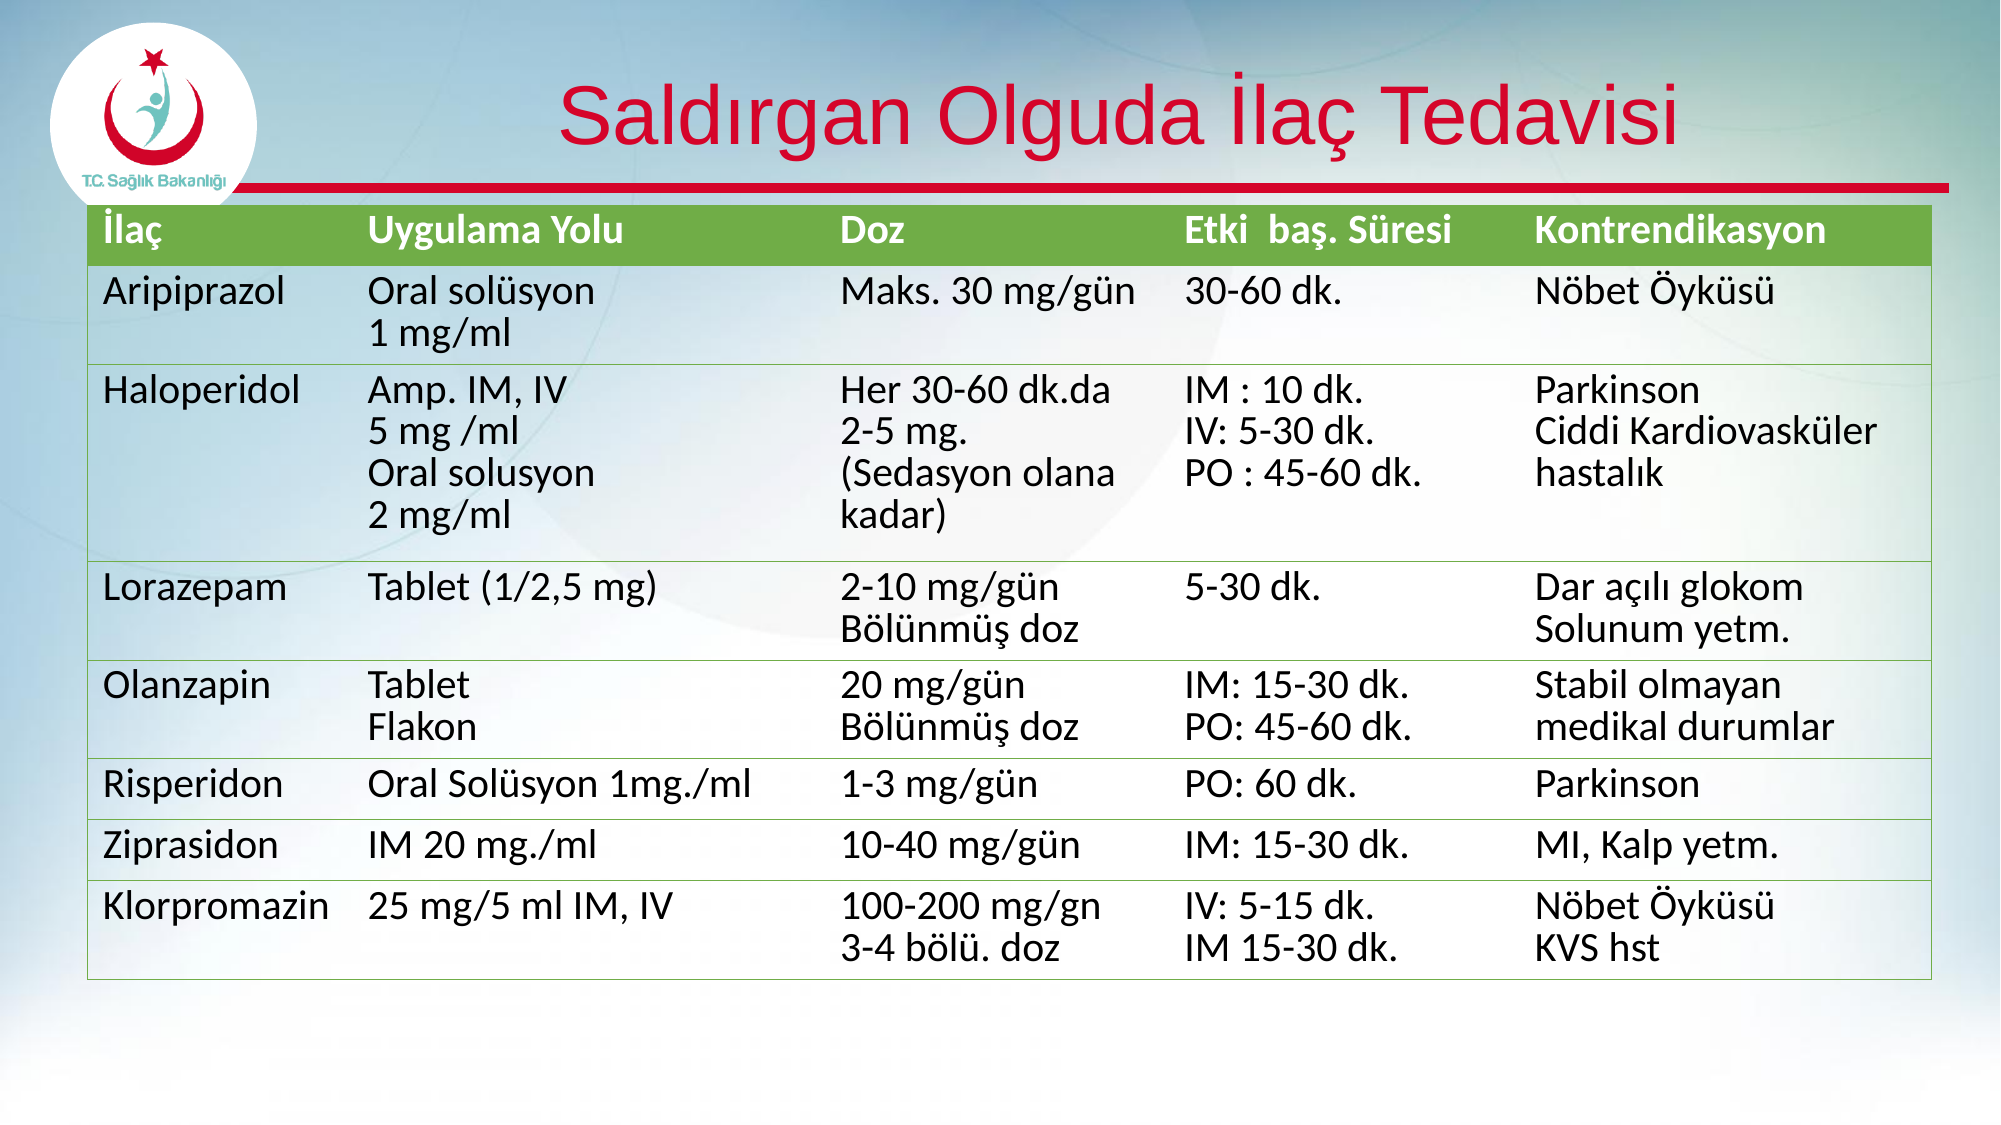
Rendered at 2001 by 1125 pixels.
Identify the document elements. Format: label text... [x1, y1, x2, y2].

table_cell Amp. IM, IV 5 mg /ml Oral solusyon 2 mg/ml [353, 365, 825, 561]
table_cell Aripiprazol [88, 266, 353, 364]
table_header Uygulama Yolu [353, 206, 825, 265]
table_cell 100-200 mg/gn 3-4 bölü. doz [825, 881, 1169, 979]
table_cell Haloperidol [88, 365, 353, 561]
table_cell IM 20 mg./ml [353, 820, 825, 880]
table_cell Lorazepam [88, 562, 353, 660]
table_cell Dar açılı glokom Solunum yetm. [1520, 562, 1931, 660]
table_header Kontrendikasyon [1520, 206, 1931, 265]
table_cell Her 30-60 dk.da 2-5 mg. (Sedasyon olana kadar) [825, 365, 1169, 561]
table_cell Stabil olmayan medikal durumlar [1520, 661, 1931, 758]
table_cell Tablet Flakon [353, 661, 825, 758]
table_cell Parkinson [1520, 759, 1931, 819]
table_cell Nöbet Öyküsü [1520, 266, 1931, 364]
table_cell Parkinson Ciddi Kardiovasküler hastalık [1520, 365, 1931, 561]
table_cell MI, Kalp yetm. [1520, 820, 1931, 880]
table_cell Tablet (1/2,5 mg) [353, 562, 825, 660]
table_cell Nöbet Öyküsü KVS hst [1520, 881, 1931, 979]
table_cell IM : 10 dk. IV: 5-30 dk. PO : 45-60 dk. [1169, 365, 1520, 561]
table_cell IM: 15-30 dk. PO: 45-60 dk. [1169, 661, 1520, 758]
table_cell IM: 15-30 dk. [1169, 820, 1520, 880]
table_cell 1-3 mg/gün [825, 759, 1169, 819]
table_cell IV: 5-15 dk. IM 15-30 dk. [1169, 881, 1520, 979]
table_cell Oral solüsyon 1 mg/ml [353, 266, 825, 364]
table_cell Oral Solüsyon 1mg./ml [353, 759, 825, 819]
table_cell Risperidon [88, 759, 353, 819]
table_cell 10-40 mg/gün [825, 820, 1169, 880]
table_header Doz [825, 206, 1169, 265]
table_cell 25 mg/5 ml IM, IV [353, 881, 825, 979]
table_header İlaç [88, 206, 353, 265]
table_cell Olanzapin [88, 661, 353, 758]
table_cell Maks. 30 mg/gün [825, 266, 1169, 364]
table_cell Ziprasidon [88, 820, 353, 880]
table_header Etki baş. Süresi [1169, 206, 1520, 265]
table_cell PO: 60 dk. [1169, 759, 1520, 819]
picture [0, 0, 2001, 1125]
table_cell 2-10 mg/gün Bölünmüş doz [825, 562, 1169, 660]
table_cell 5-30 dk. [1169, 562, 1520, 660]
title Saldırgan Olguda İlaç Tedavisi [256, 58, 1982, 177]
table_cell 30-60 dk. [1169, 266, 1520, 364]
table_cell Klorpromazin [88, 881, 353, 979]
table_cell 20 mg/gün Bölünmüş doz [825, 661, 1169, 758]
